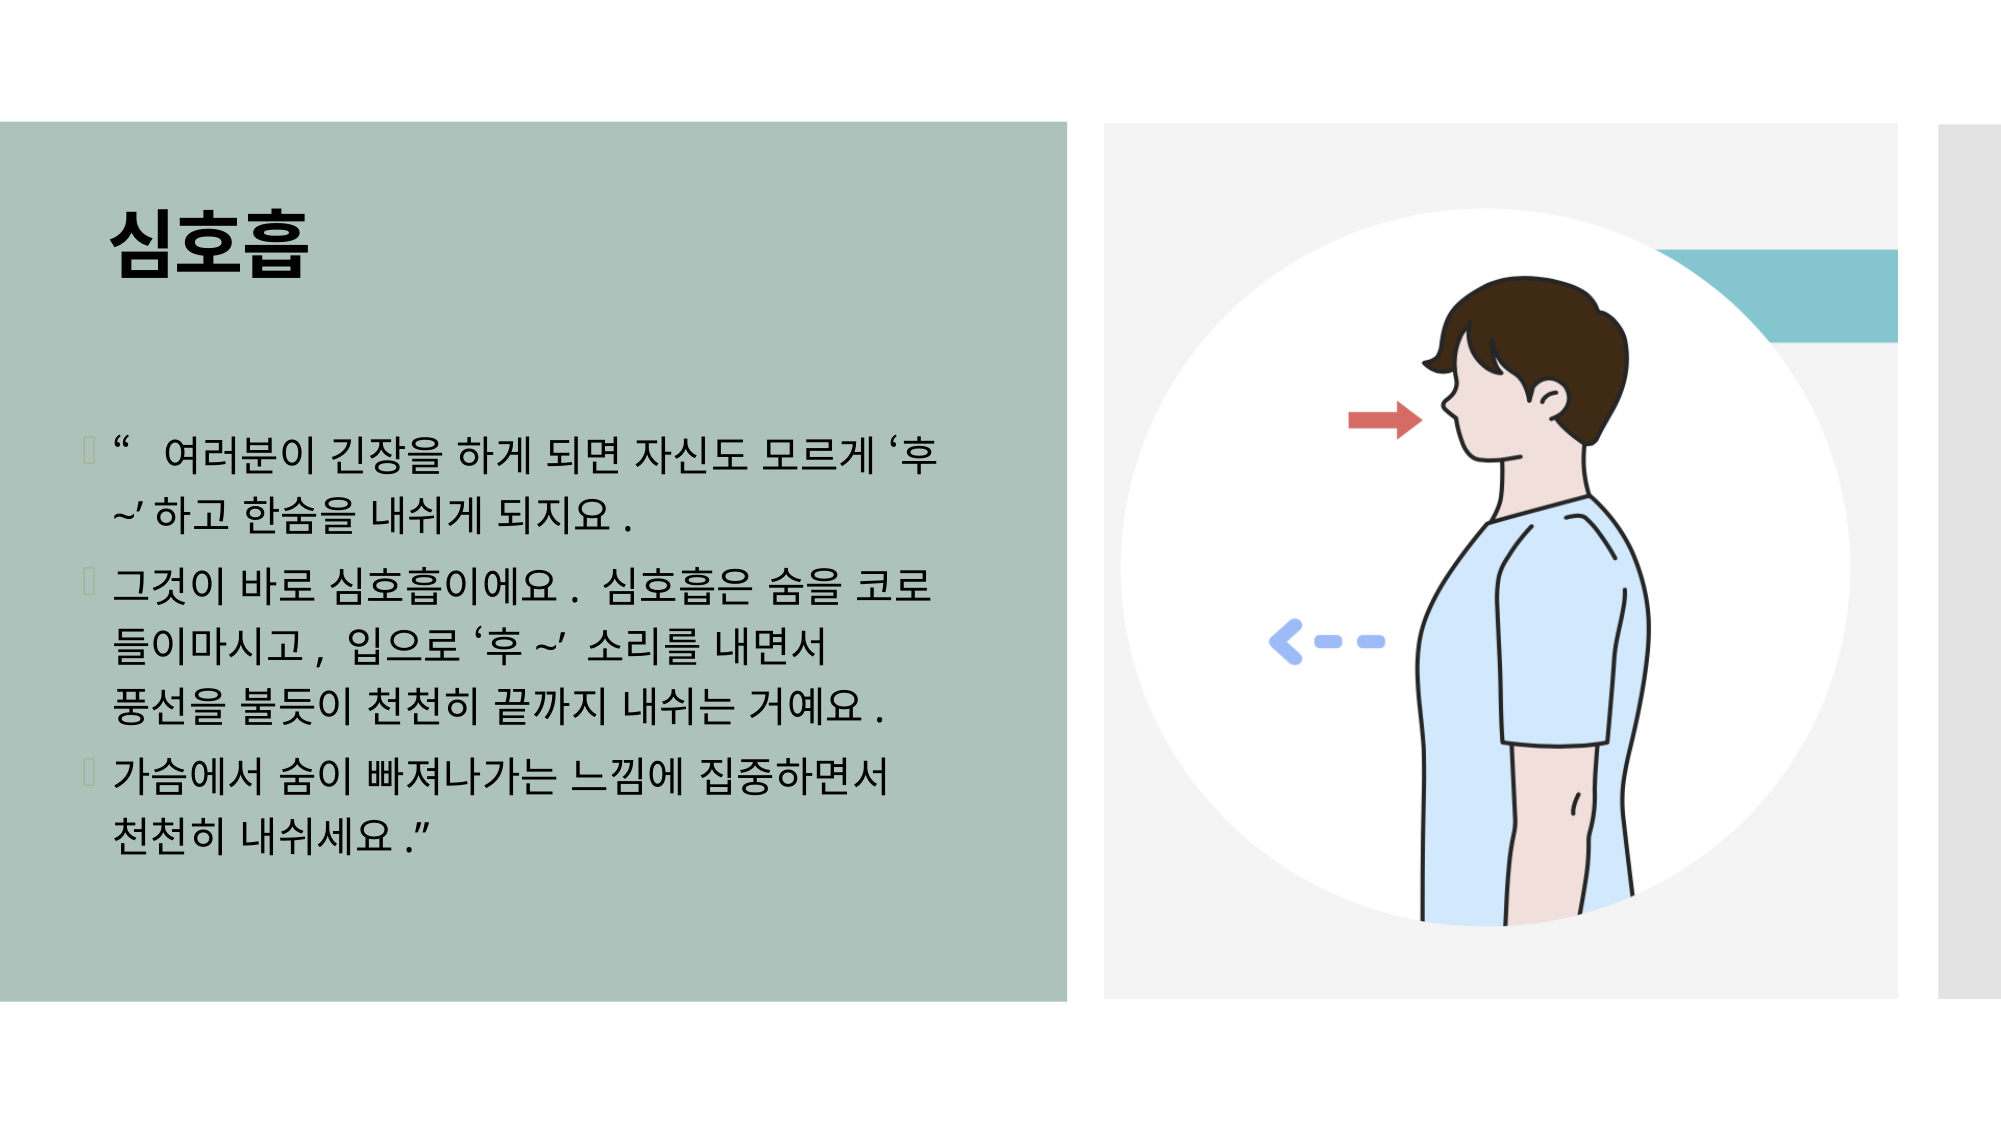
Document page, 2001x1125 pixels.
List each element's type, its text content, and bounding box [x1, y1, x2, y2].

title 심호흡 [0, 167, 452, 269]
list “여러분이 긴장을 하게 되면 자신도 모르게 ‘후~’하고 한숨을 내쉬게 되지요. 그것이 바로 심호흡이에요. 심호흡은 숨을 코로 들이마시고, 입으로 ‘후~’ 소리를 내면서 풍선을 불듯이 천천히 끝까지 내쉬는 거예요. 가슴에서 숨이 빠져나가는 느낌에 집중하면서 천천히 내쉬세요.” [0, 269, 964, 1012]
picture [1103, 123, 1899, 999]
text_box [0, 121, 1068, 1002]
